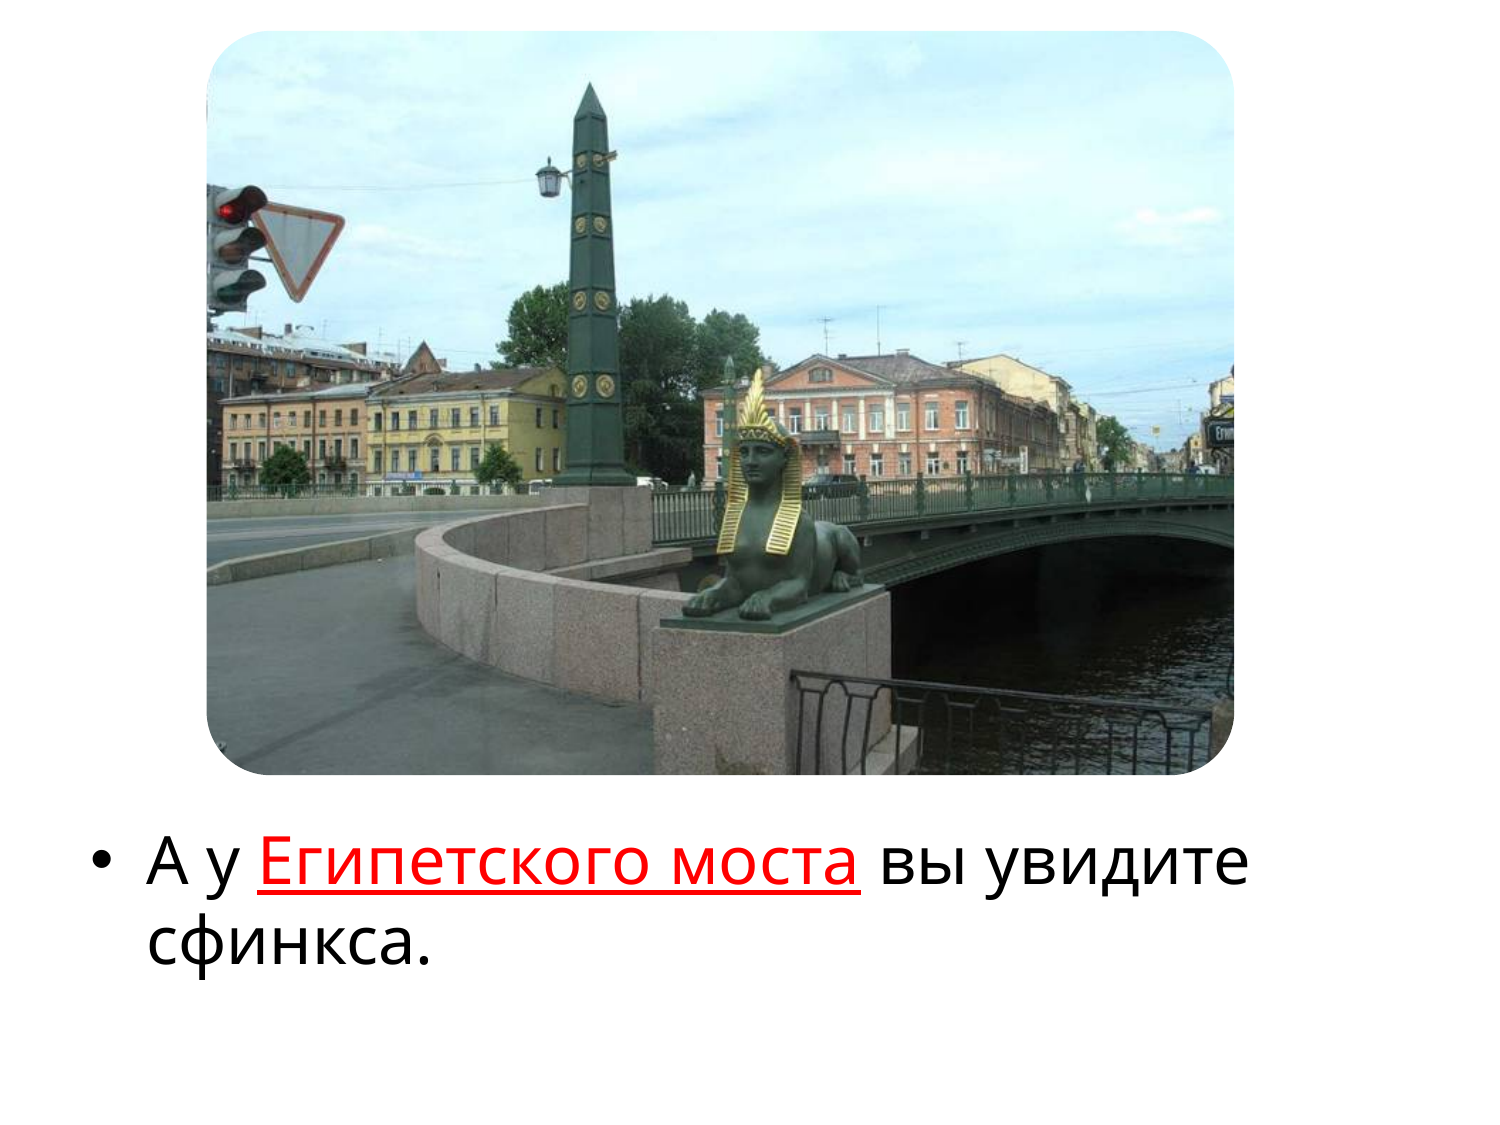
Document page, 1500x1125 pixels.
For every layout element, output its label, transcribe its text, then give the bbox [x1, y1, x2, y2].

picture [206, 30, 1235, 776]
list А у Египетского моста вы увидите сфинкса. [75, 810, 1425, 1005]
